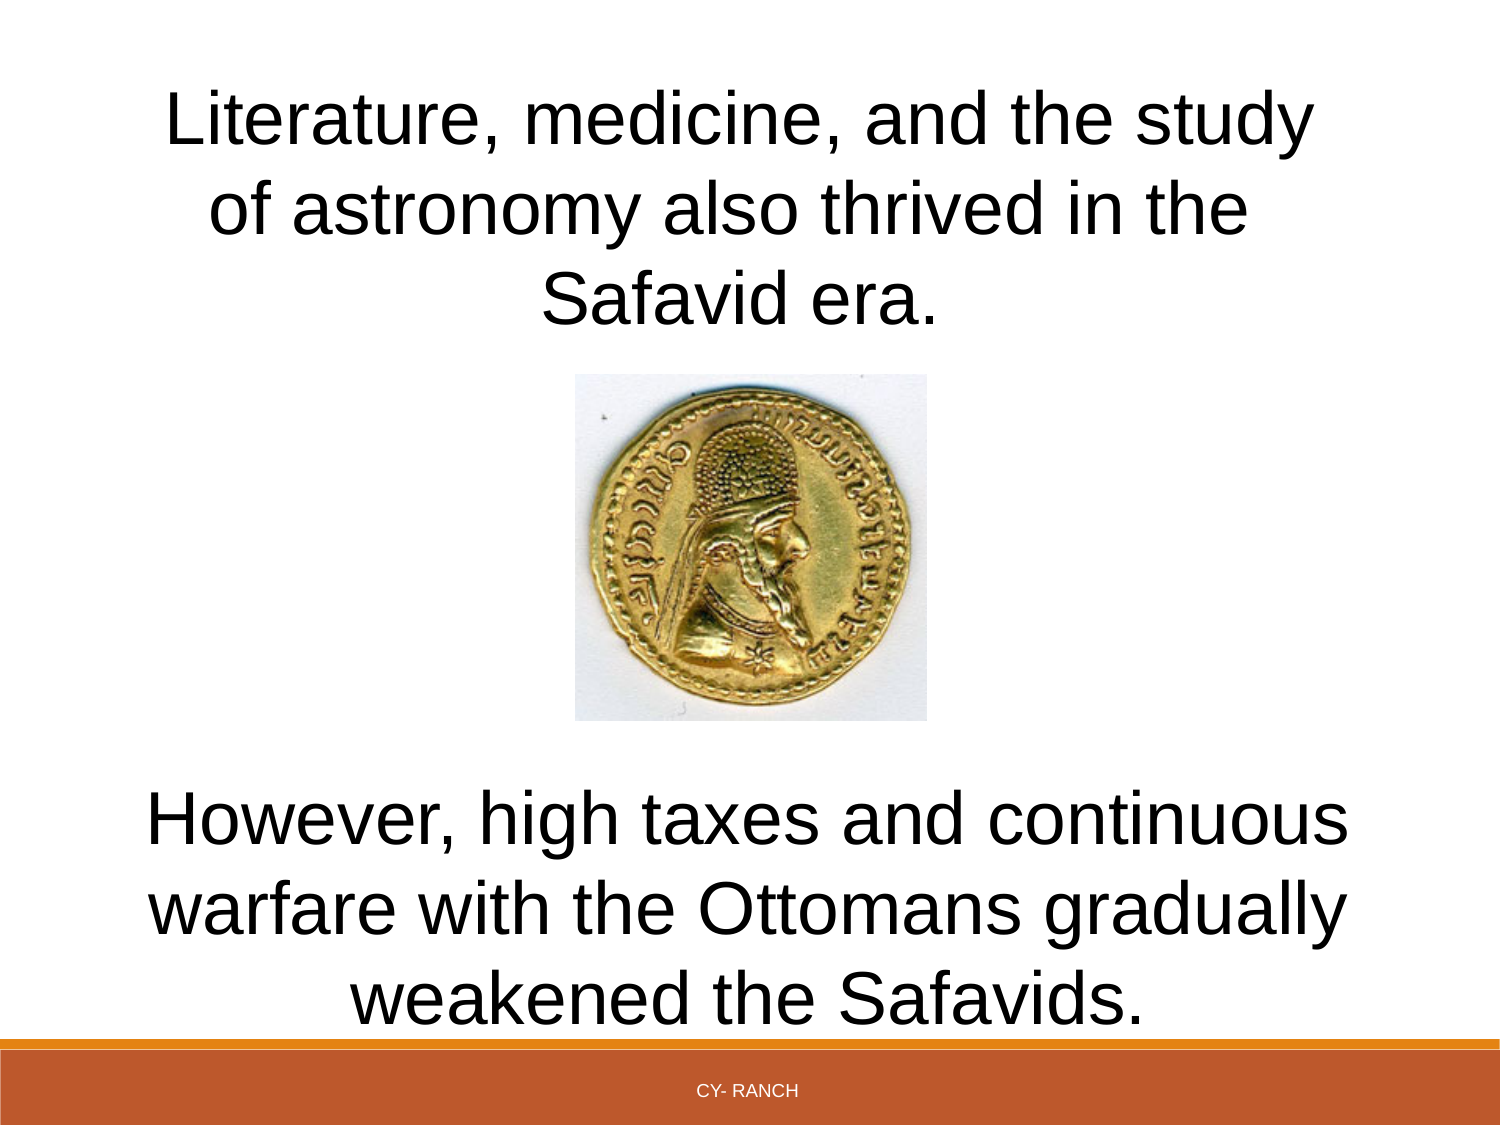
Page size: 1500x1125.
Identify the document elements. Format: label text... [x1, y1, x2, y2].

text_box However, high taxes and continuous warfare with the Ottomans gradually weakened the Safavids. [130, 762, 1366, 1048]
footer Cy- Ranch [453, 1059, 1047, 1120]
picture [574, 374, 928, 721]
text_box Literature, medicine, and the study of astronomy also thrived in the Safavid era. [149, 62, 1331, 348]
